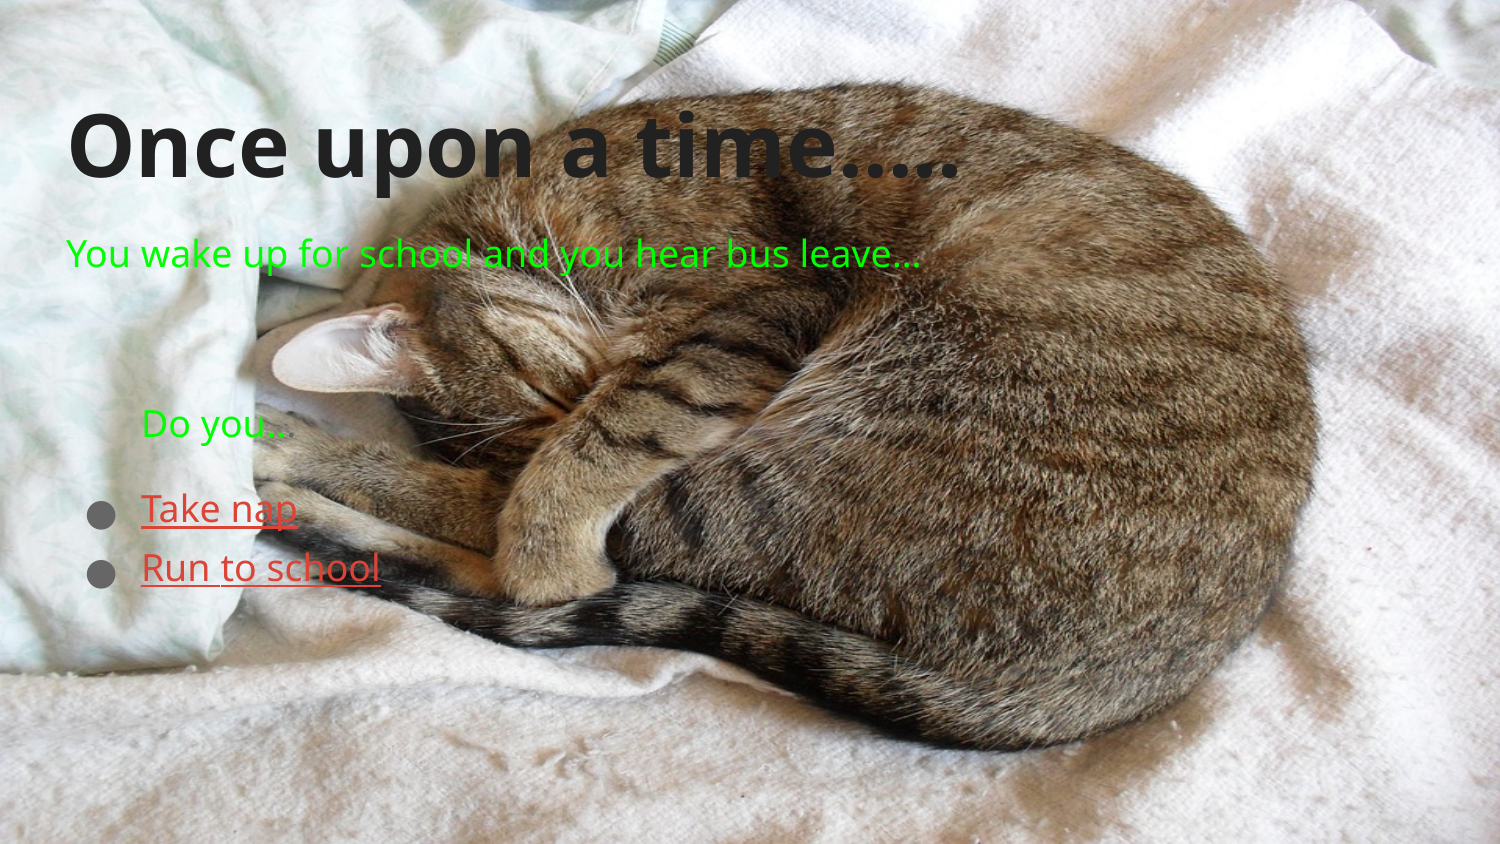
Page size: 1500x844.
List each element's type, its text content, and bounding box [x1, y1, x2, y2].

title Once upon a time….. [51, 74, 1449, 169]
picture [0, 0, 1500, 844]
list You wake up for school and you hear bus leave… Do you... Take nap Run to school [51, 207, 1449, 756]
